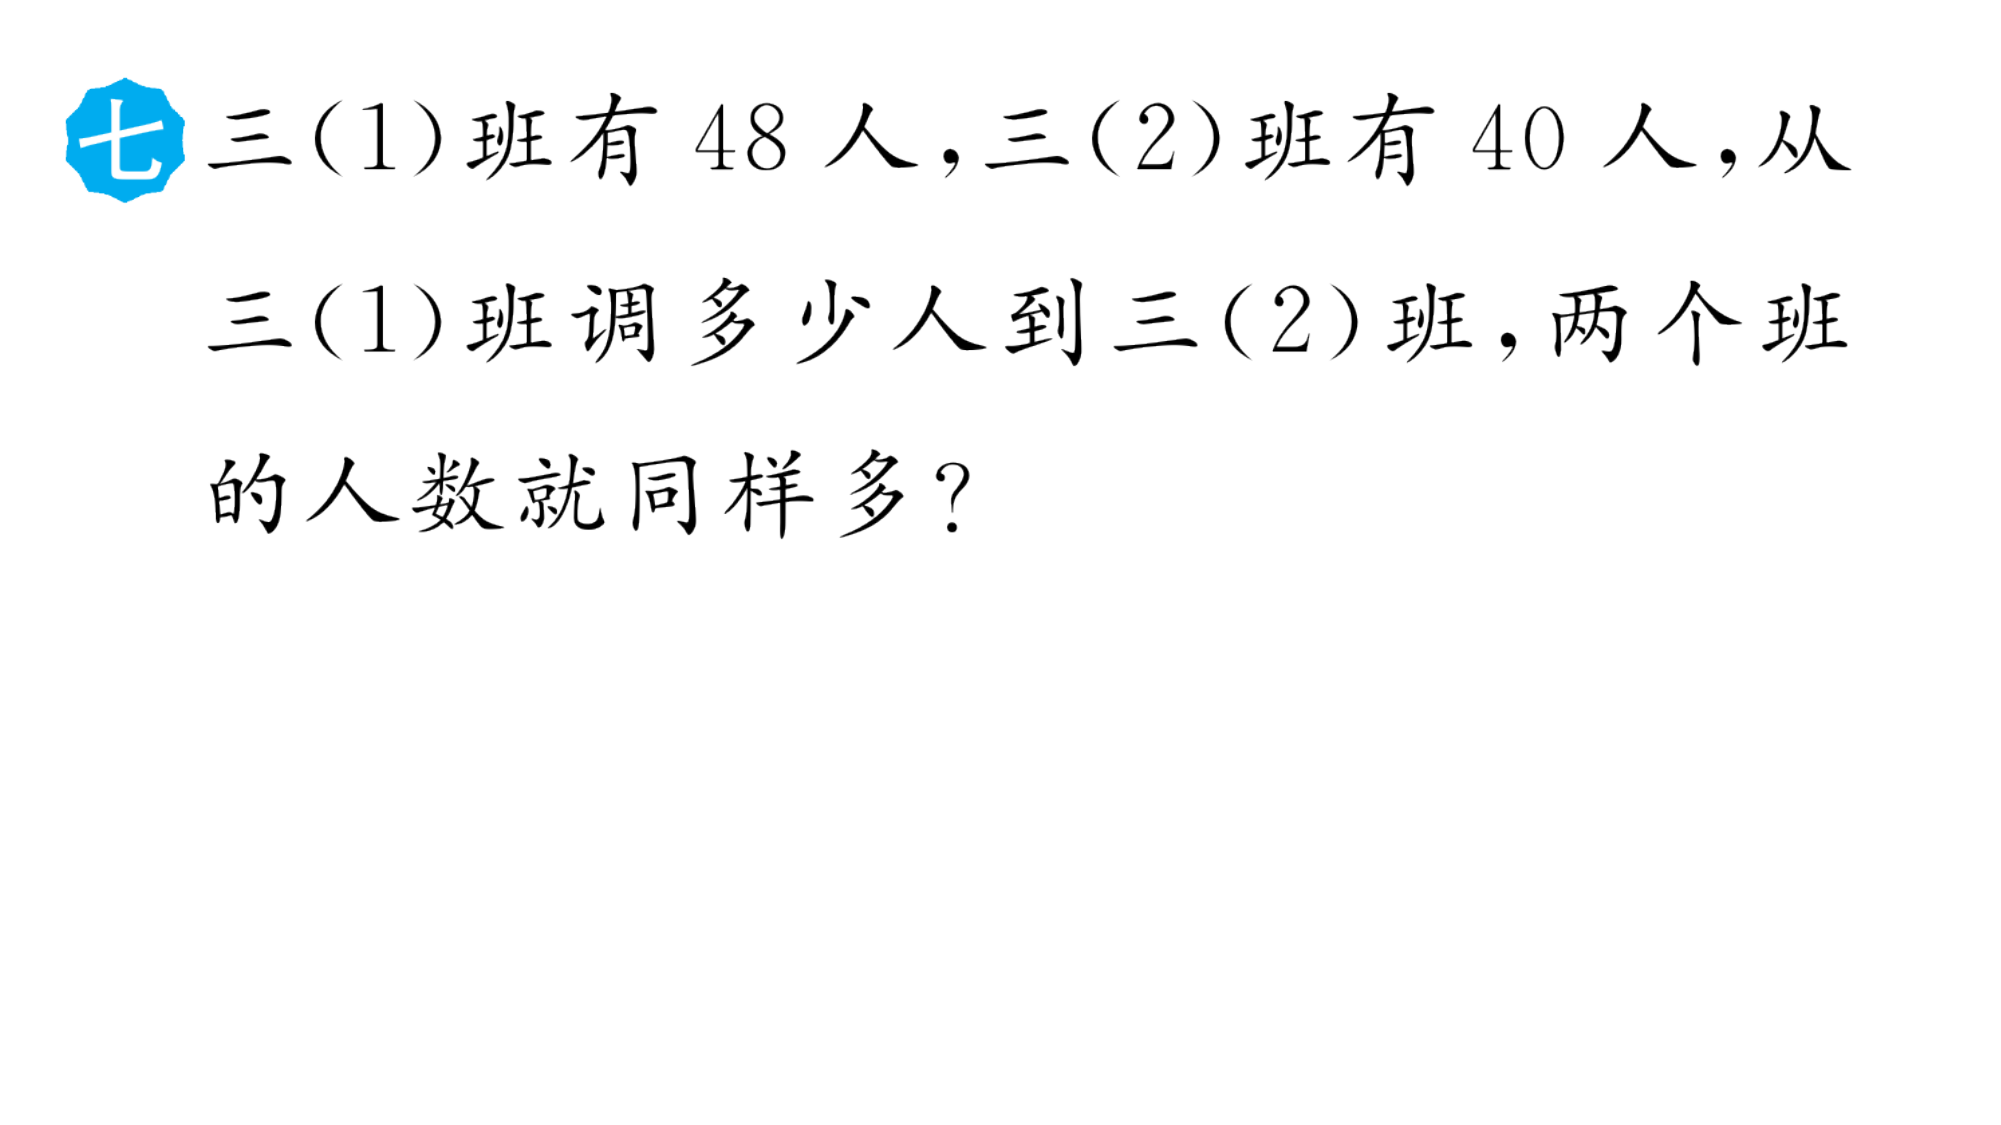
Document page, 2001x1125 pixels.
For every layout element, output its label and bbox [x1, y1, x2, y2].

picture [58, 58, 1892, 1084]
